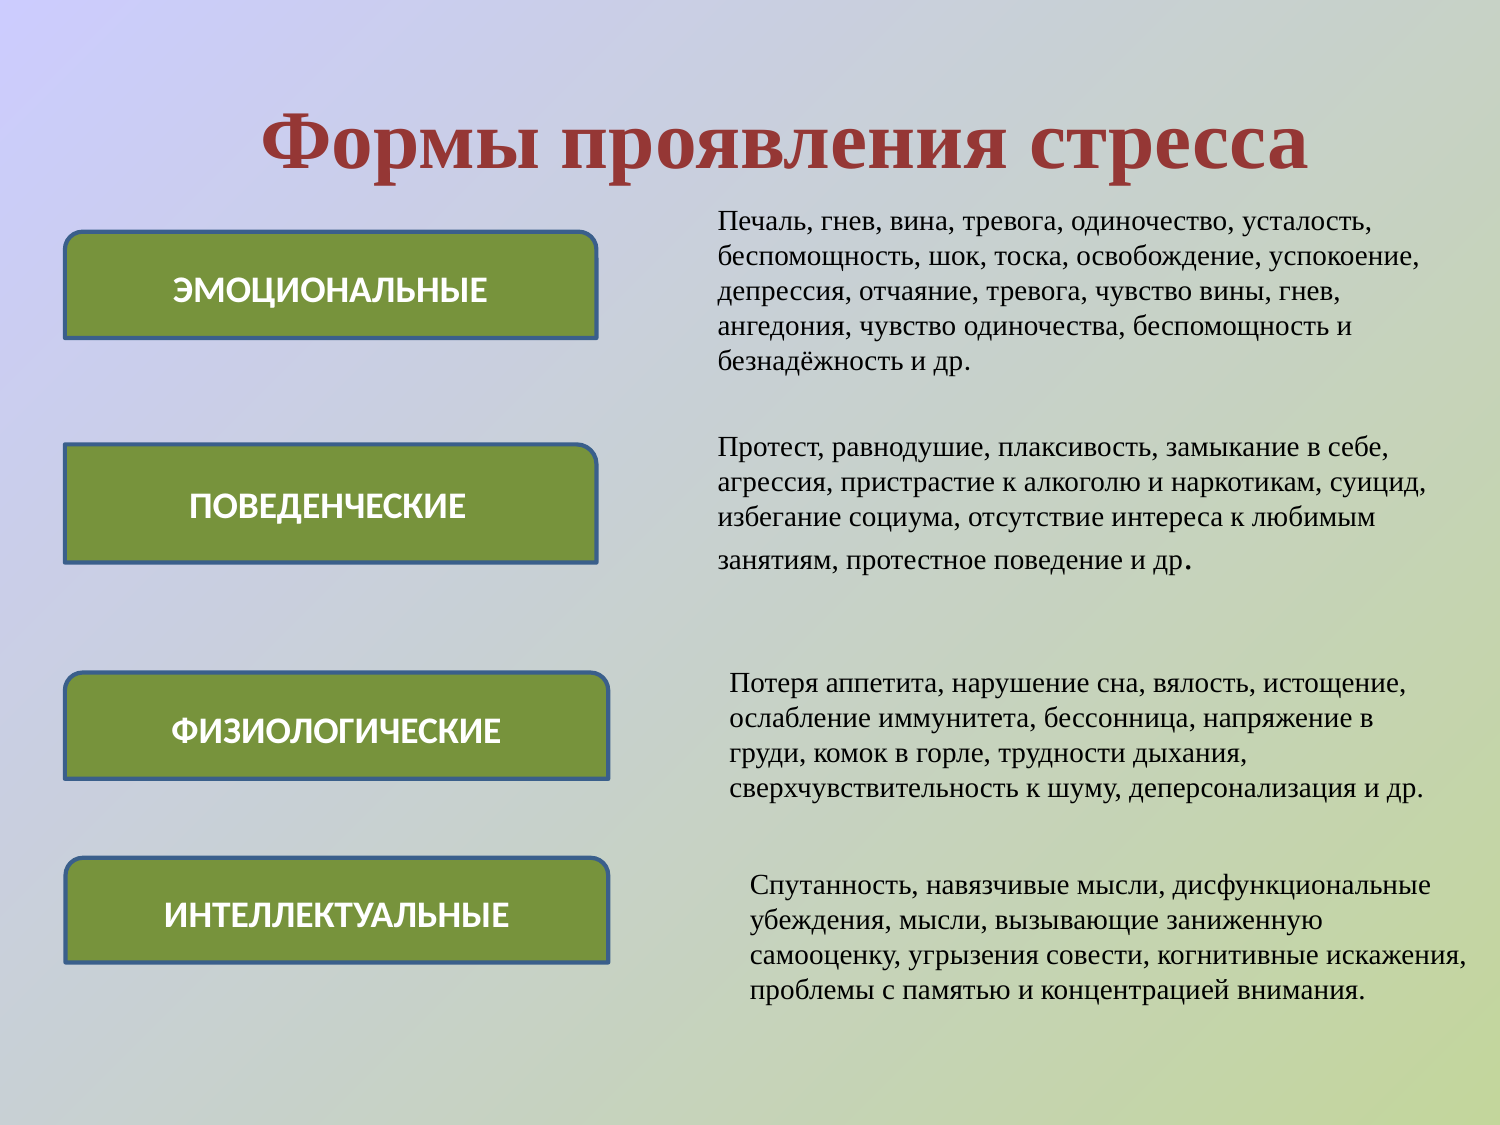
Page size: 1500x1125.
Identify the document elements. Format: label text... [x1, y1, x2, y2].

text_box ПОВЕДЕНЧЕСКИЕ [62, 442, 599, 565]
text_box ФИЗИОЛОГИЧЕСКИЕ [62, 670, 611, 781]
text_box Печаль, гнев, вина, тревога, одиночество, усталость, беспомощность, шок, тоска, освобождение, успокоение, депрессия, отчаяние, тревога, чувство вины, гнев, ангедония, чувство одиночества, беспомощность и безнадёжность и др. [702, 194, 1453, 384]
text_box Формы проявления стресса [245, 78, 1325, 193]
text_box Протест, равнодушие, плаксивость, замыкание в себе, агрессия, пристрастие к алкоголю и наркотикам, суицид, избегание социума, отсутствие интереса к любимым занятиям, протестное поведение и др. [702, 420, 1453, 585]
text_box Потеря аппетита, нарушение сна, вялость, истощение, ослабление иммунитета, бессонница, напряжение в груди, комок в горле, трудности дыхания, сверхчувствительность к шуму, деперсонализация и др. [714, 656, 1465, 811]
text_box ИНТЕЛЛЕКТУАЛЬНЫЕ [63, 855, 611, 965]
text_box Спутанность, навязчивые мысли, дисфункциональные убеждения, мысли, вызывающие заниженную самооценку, угрызения совести, когнитивные искажения, проблемы с памятью и концентрацией внимания. [735, 857, 1485, 1013]
text_box ЭМОЦИОНАЛЬНЫЕ [62, 229, 599, 341]
